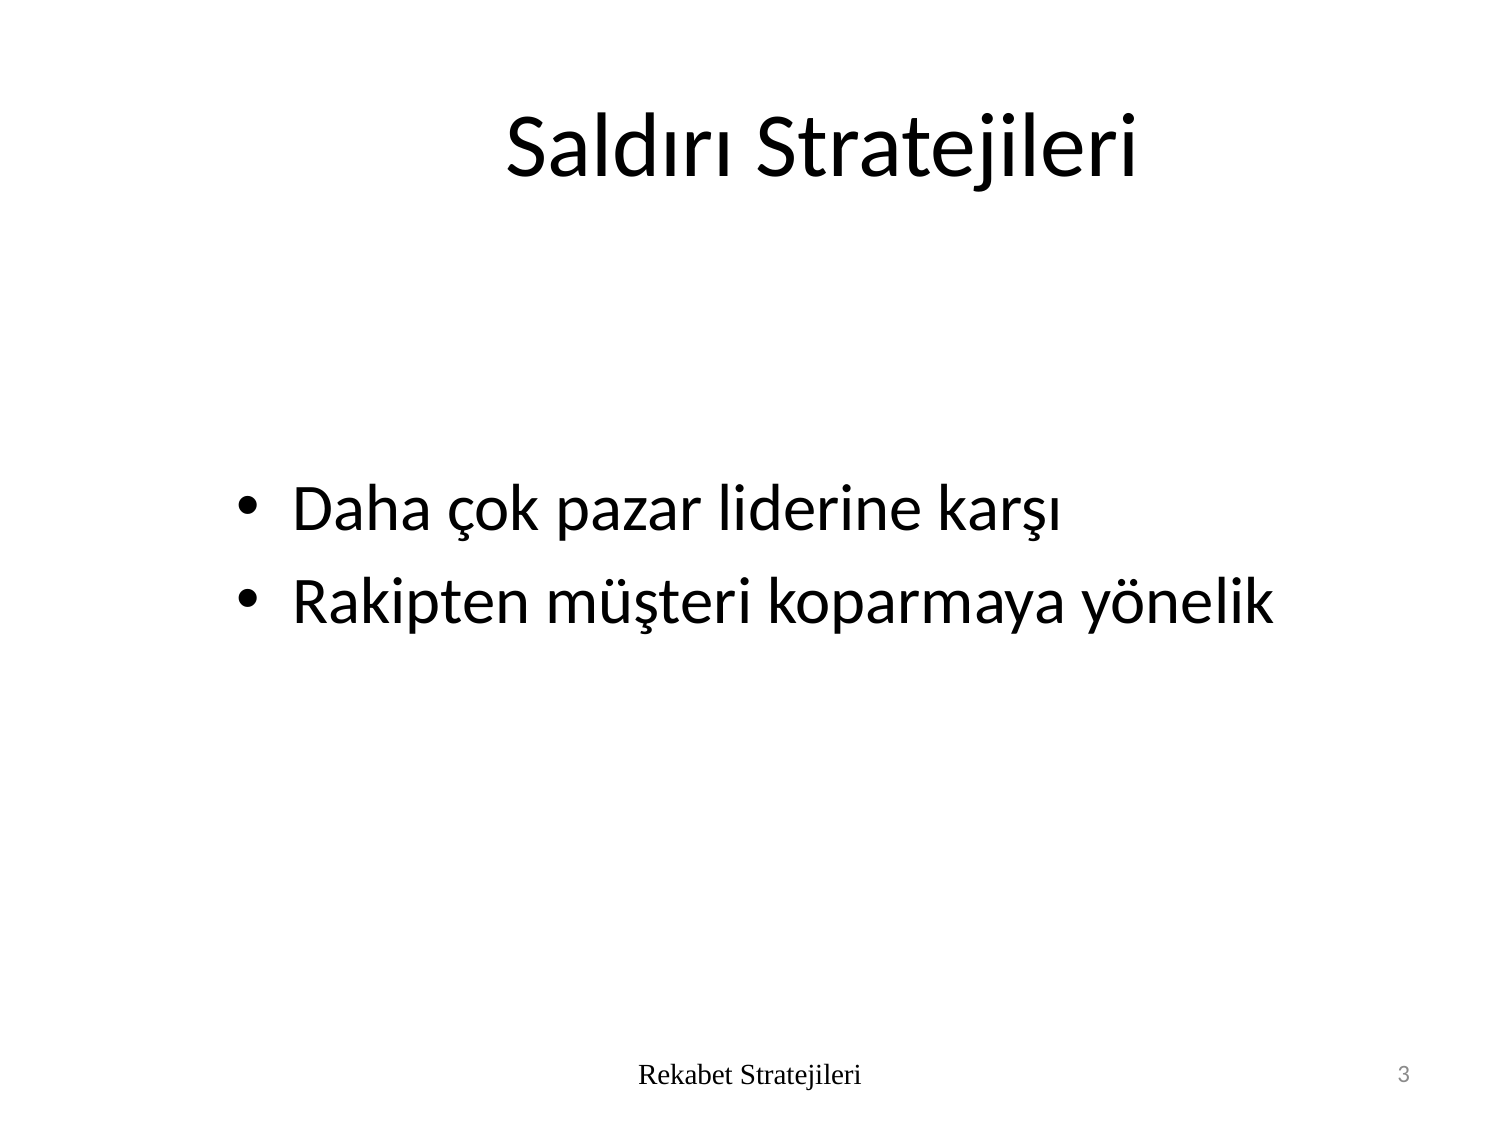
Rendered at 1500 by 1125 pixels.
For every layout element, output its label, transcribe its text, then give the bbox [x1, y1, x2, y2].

slide_number 3 [1074, 1042, 1425, 1103]
title Saldırı Stratejileri [220, 46, 1425, 234]
footer Rekabet Stratejileri [512, 1042, 988, 1103]
list Daha çok pazar liderine karşı Rakipten müşteri koparmaya yönelik [221, 456, 1425, 1007]
